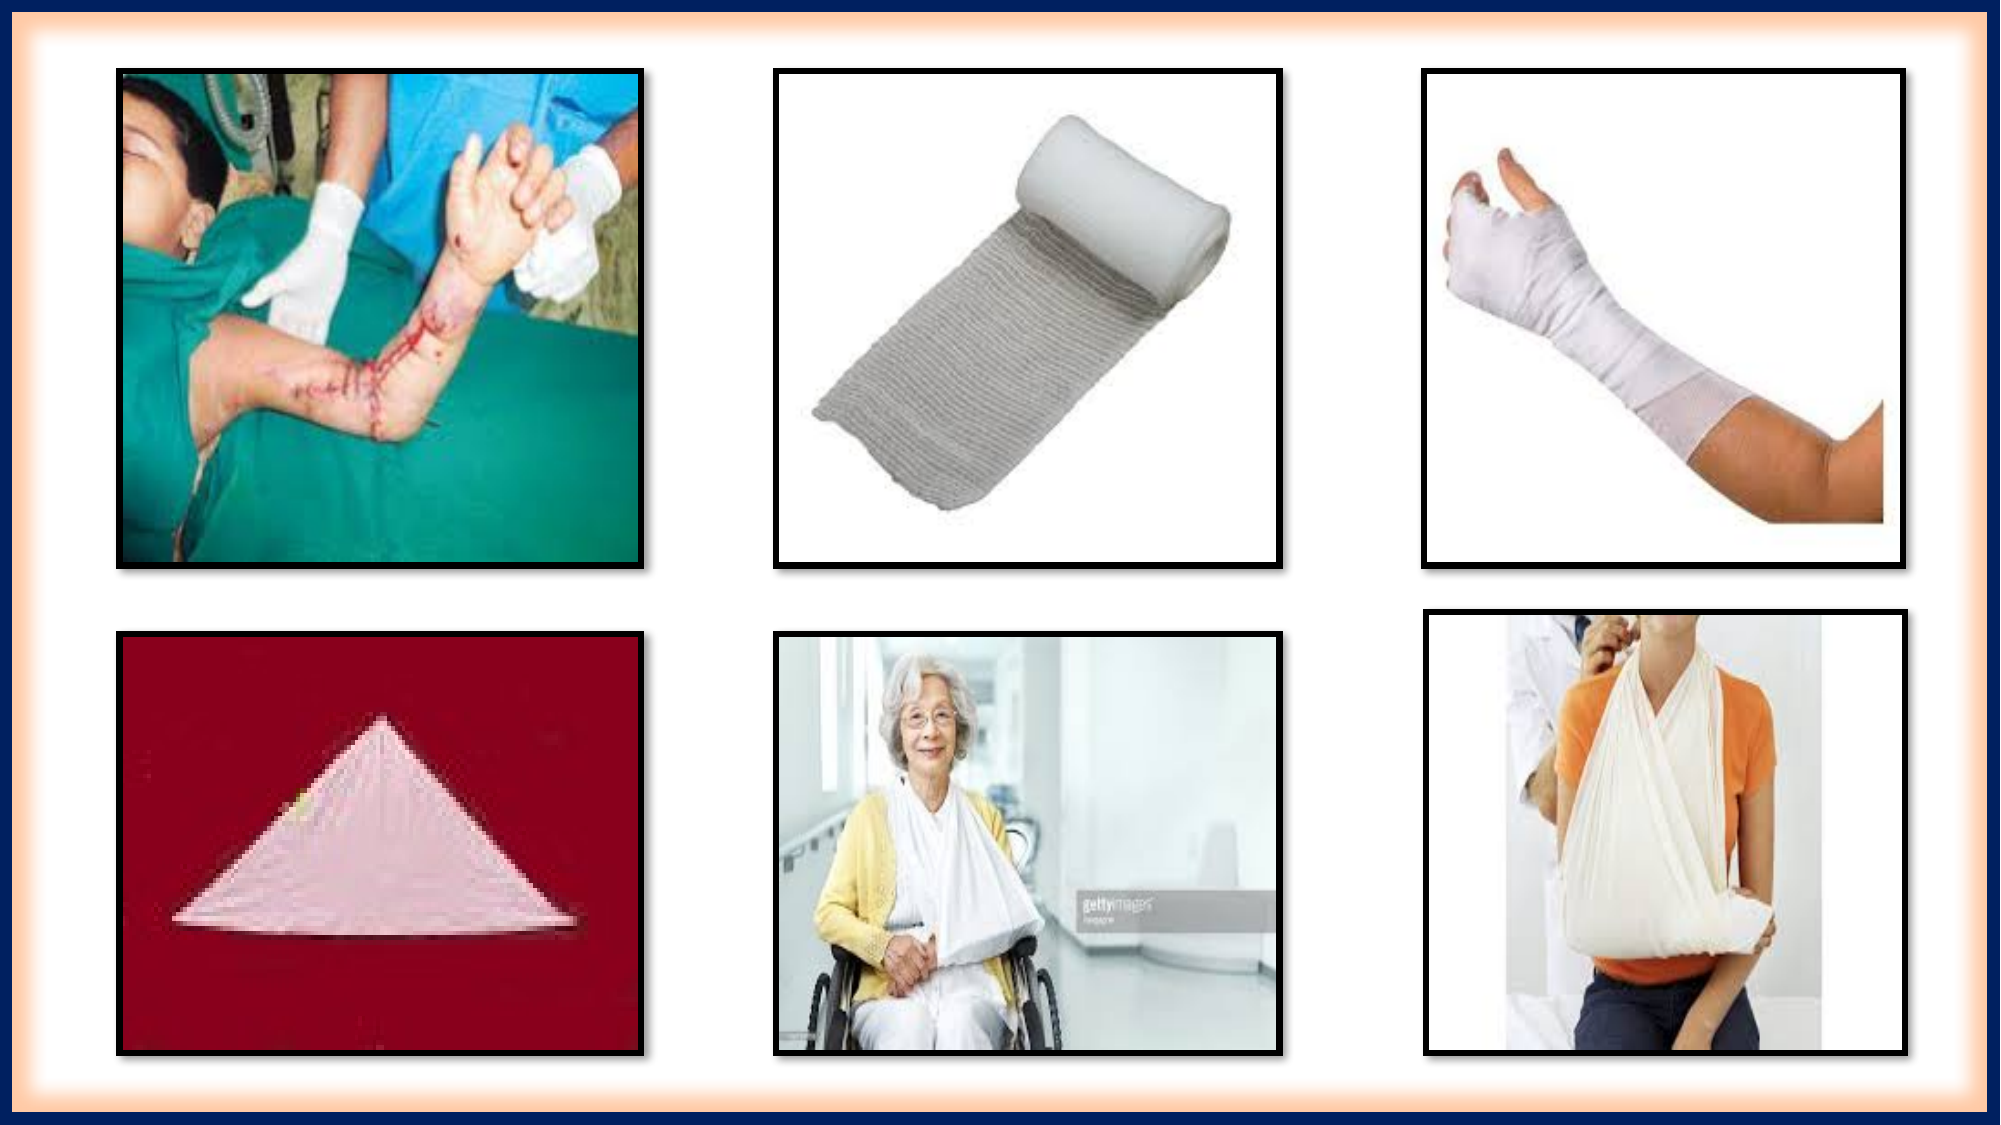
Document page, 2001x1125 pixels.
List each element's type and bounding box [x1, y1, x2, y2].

picture [1429, 614, 1903, 1050]
picture [122, 74, 639, 563]
text_box [0, 0, 2000, 1125]
picture [779, 636, 1277, 1050]
picture [1427, 74, 1900, 563]
picture [779, 74, 1277, 563]
picture [122, 636, 639, 1050]
